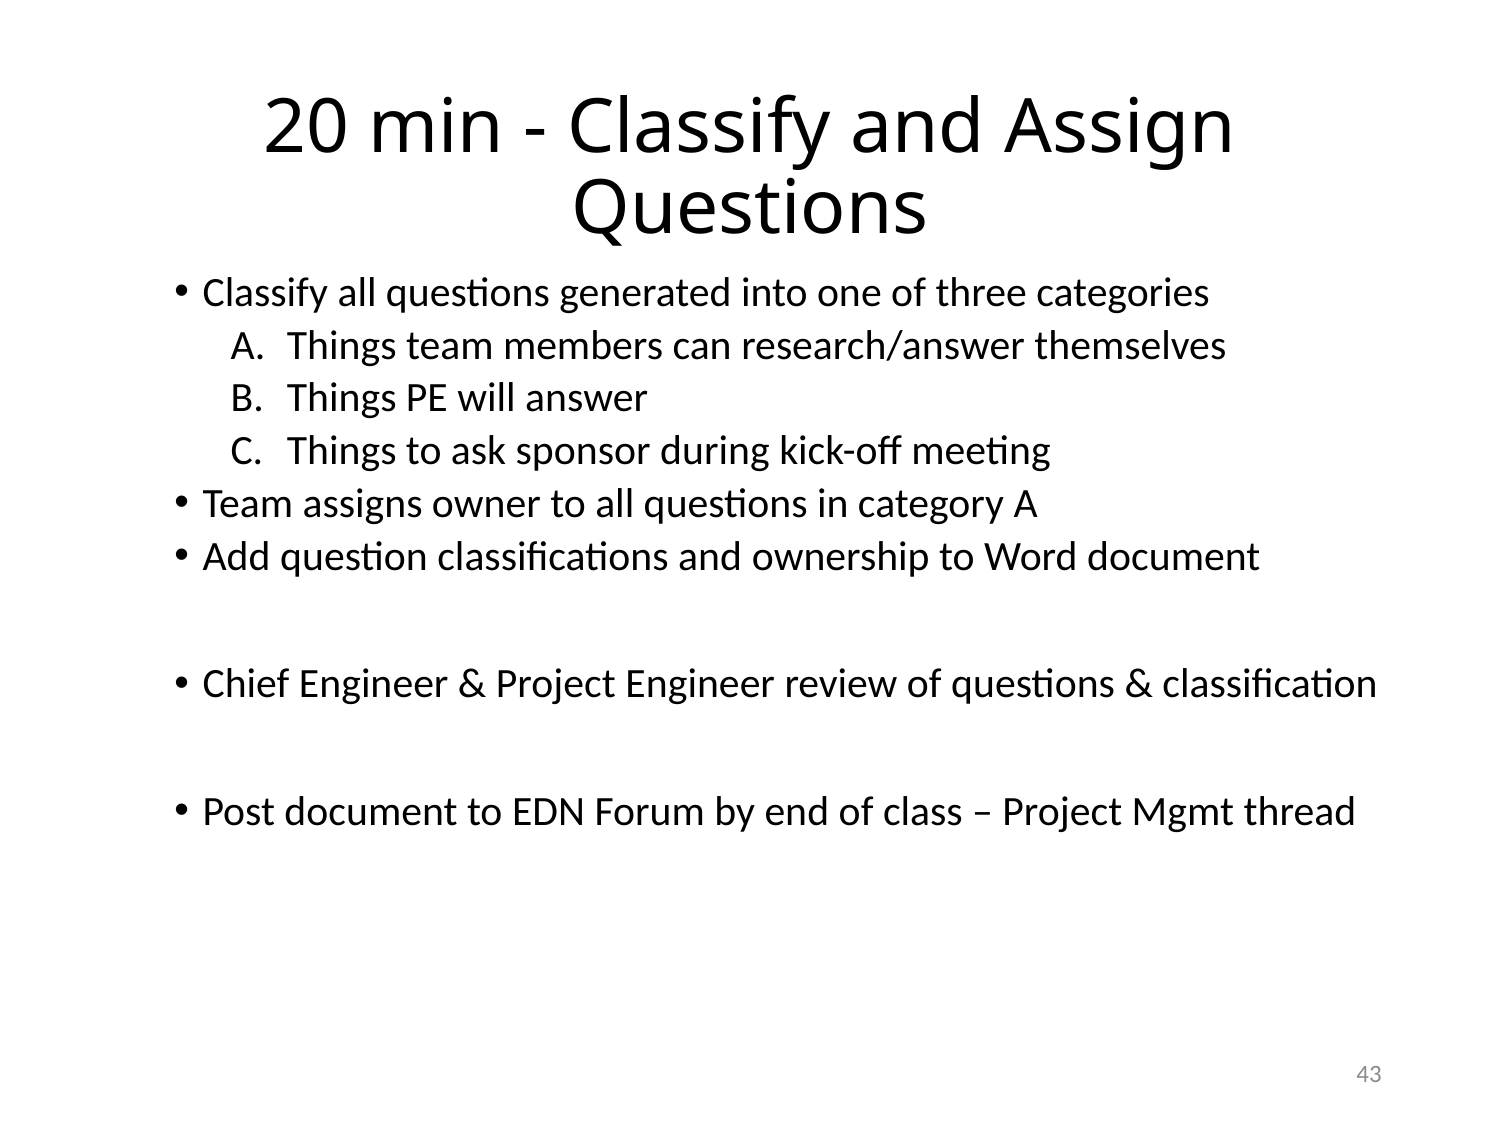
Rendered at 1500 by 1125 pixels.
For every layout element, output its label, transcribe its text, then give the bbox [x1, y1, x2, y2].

title 20 min - Classify and Assign Questions [103, 59, 1397, 262]
slide_number 43 [1059, 1042, 1397, 1103]
list Classify all questions generated into one of three categories Things team members can research/answer themselves Things PE will answer Things to ask sponsor during kick-off meeting Team assigns owner to all questions in category A Add question classifications and ownership to Word document Chief Engineer & Project Engineer review of questions & classification Post document to EDN Forum by end of class – Project Mgmt thread [103, 262, 1397, 963]
